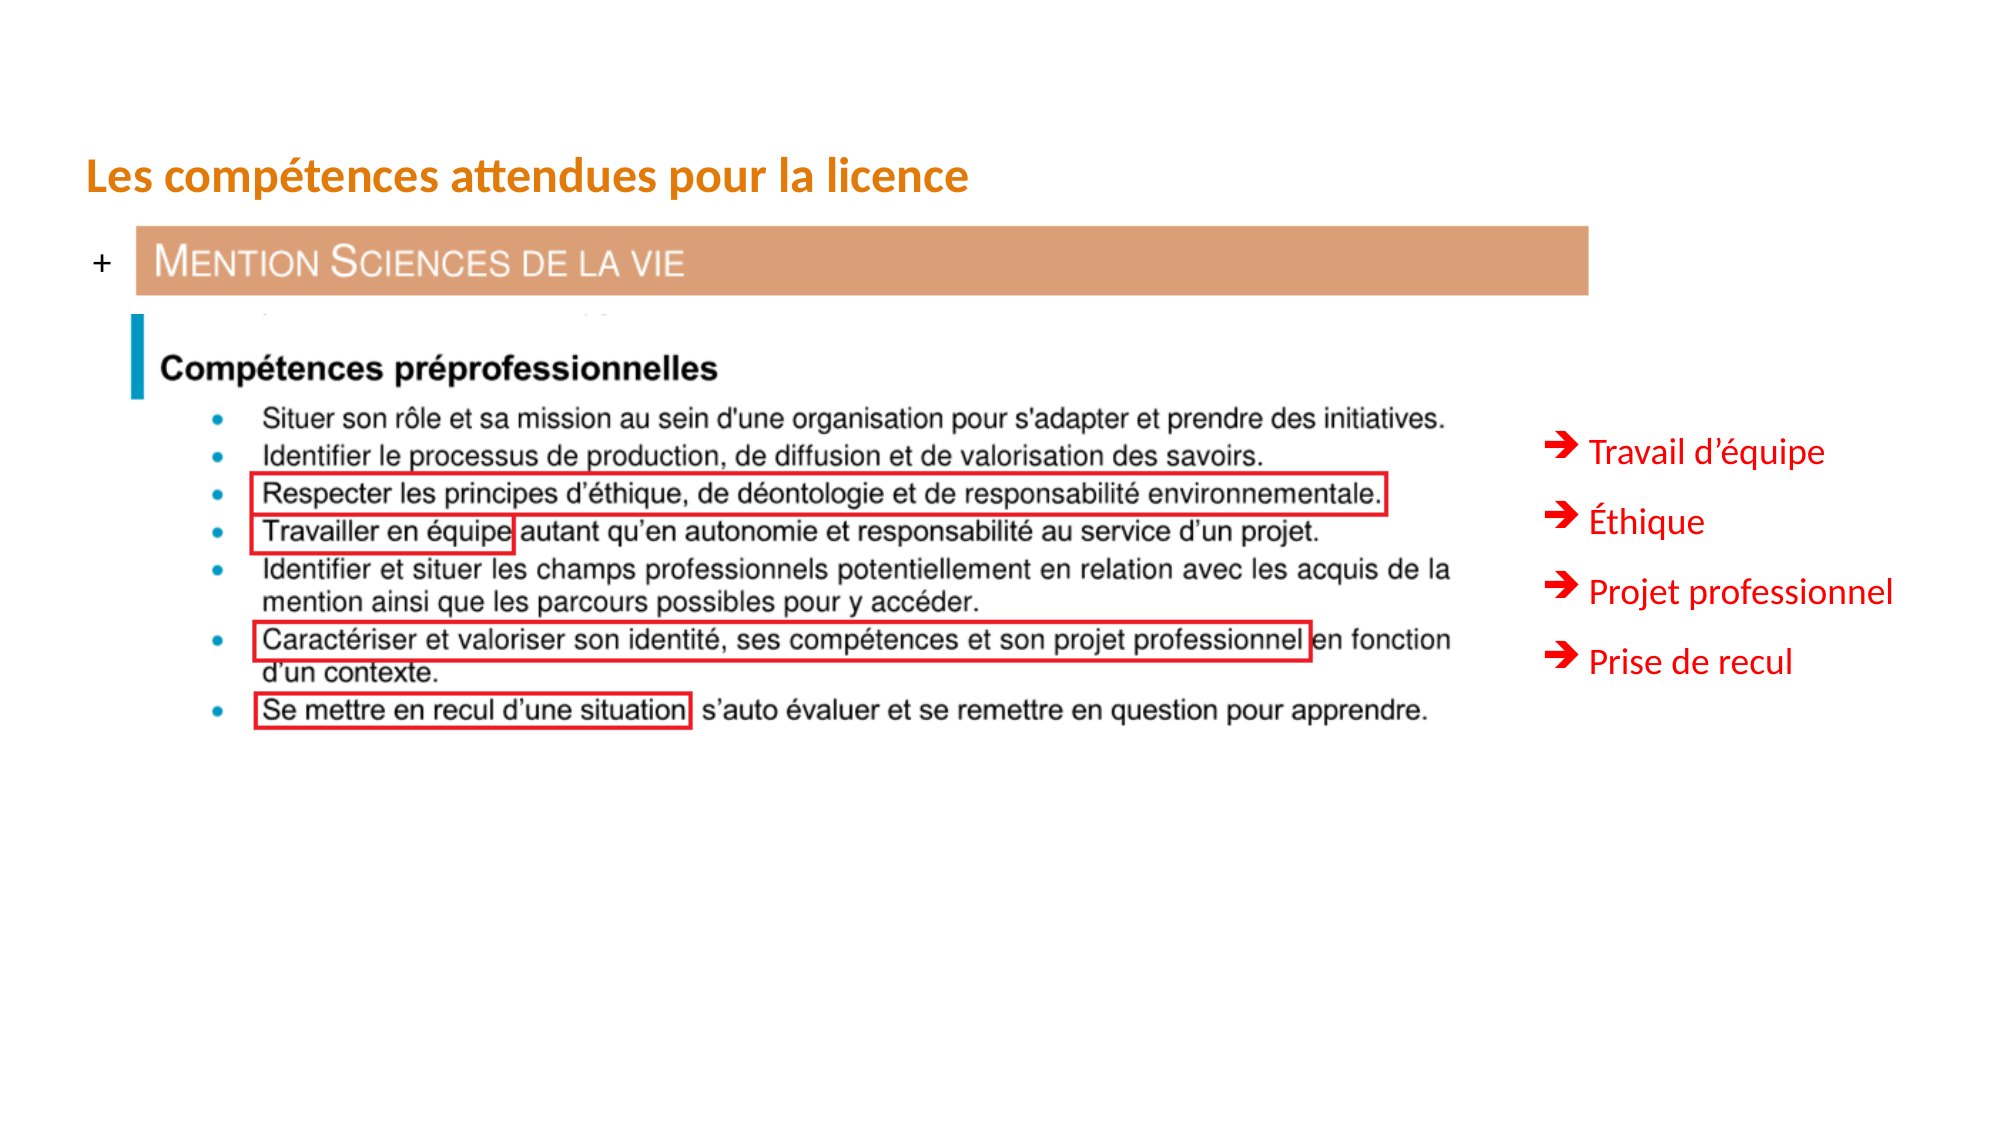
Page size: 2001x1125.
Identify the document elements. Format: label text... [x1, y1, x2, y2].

text_box Les compétences attendues pour la licence [71, 134, 986, 210]
text_box Travail d’équipe Éthique Projet professionnel Prise de recul [1527, 419, 1918, 690]
text_box + [78, 230, 127, 291]
picture [127, 220, 1592, 302]
picture [127, 314, 1477, 753]
